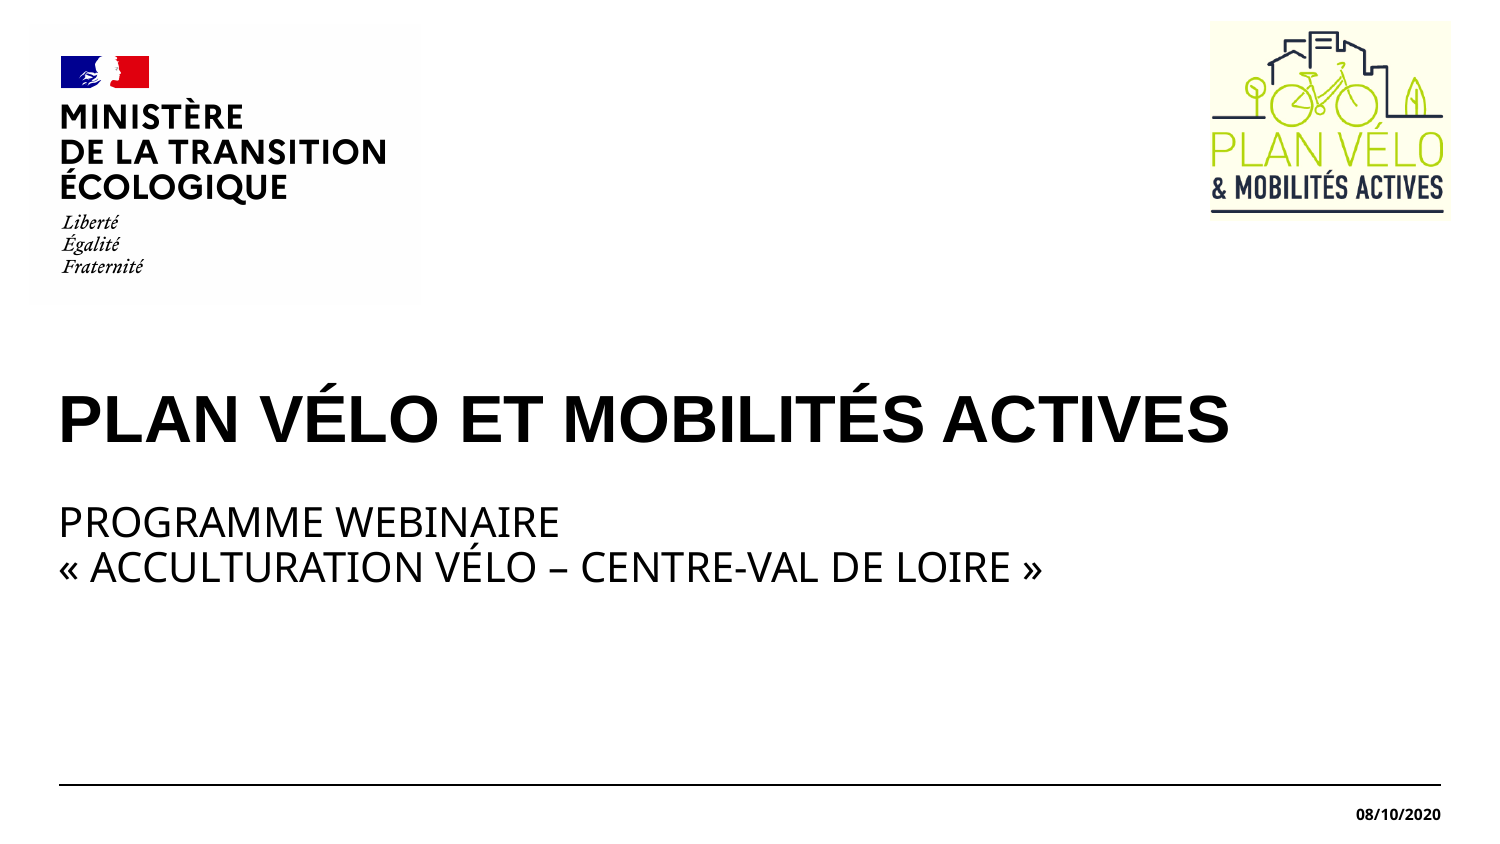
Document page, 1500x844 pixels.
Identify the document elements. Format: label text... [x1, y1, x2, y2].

list plan vélo et mobilités actives Programme webinaire « Acculturation vélo – Centre-Val de Loire » [59, 384, 1441, 726]
picture [29, 24, 421, 305]
picture [1210, 21, 1451, 221]
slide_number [1249, 784, 1441, 844]
